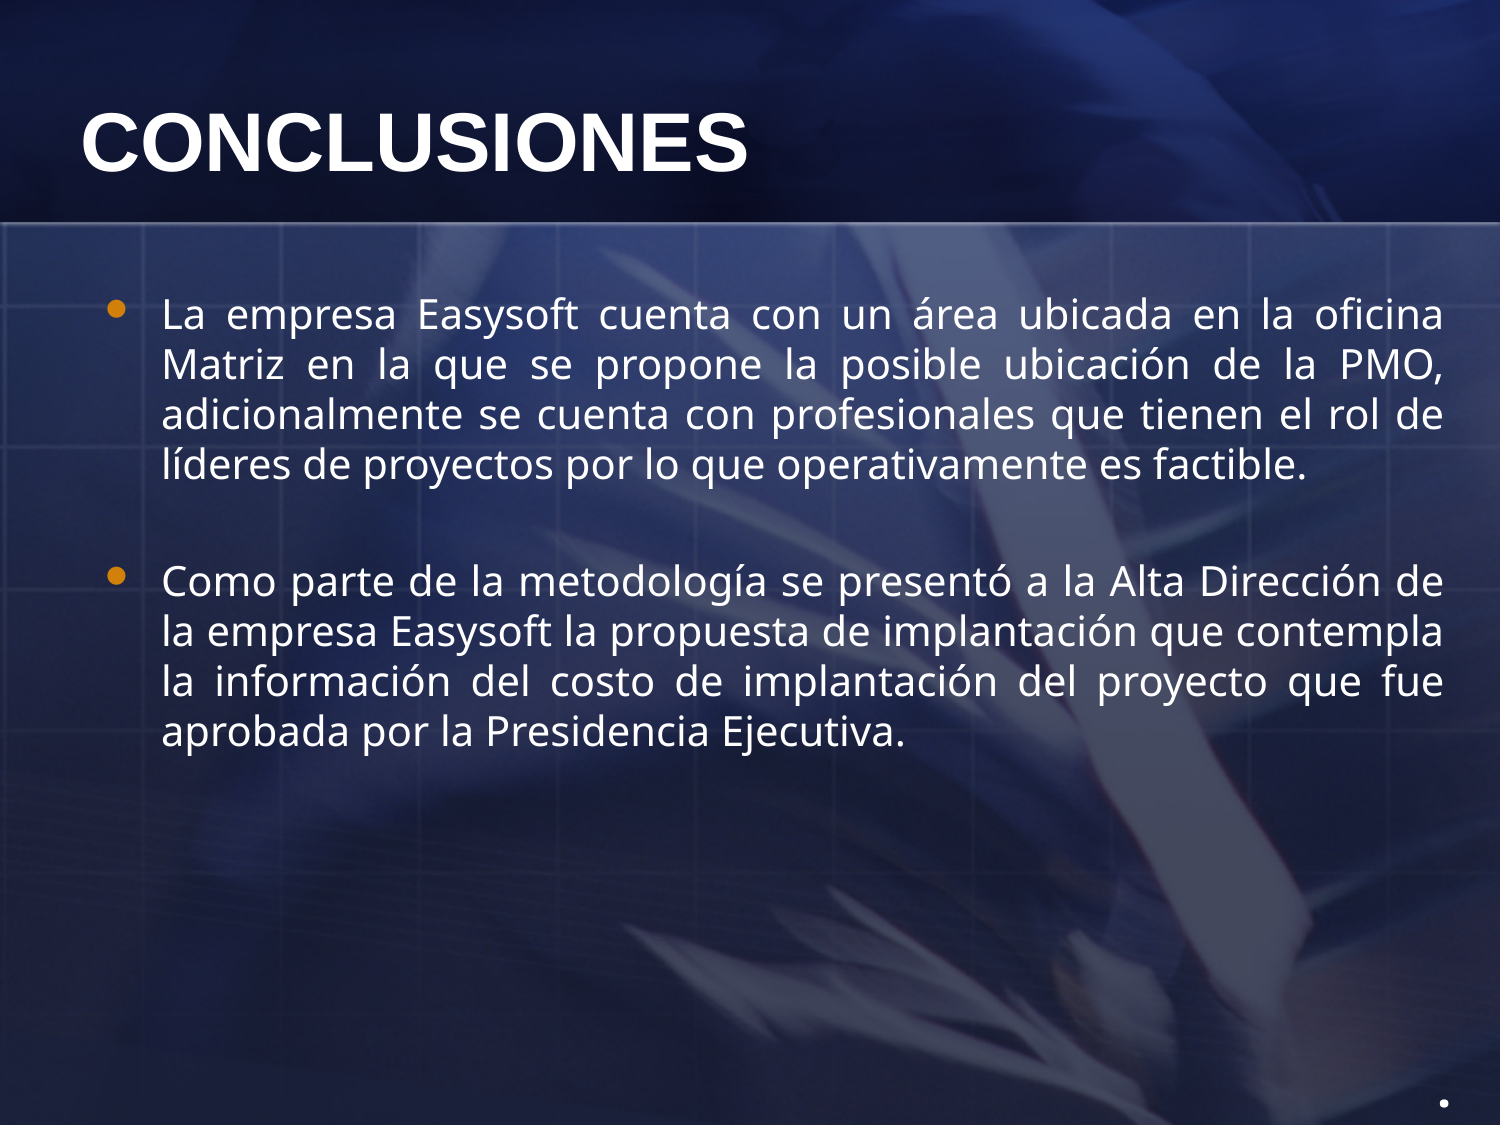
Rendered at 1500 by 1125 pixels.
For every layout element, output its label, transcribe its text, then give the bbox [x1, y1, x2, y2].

title CONCLUSIONES [64, 78, 1436, 197]
picture [0, 0, 1500, 1125]
text_box La empresa Easysoft cuenta con un área ubicada en la oficina Matriz en la que se propone la posible ubicación de la PMO, adicionalmente se cuenta con profesionales que tienen el rol de líderes de proyectos por lo que operativamente es factible. Como parte de la metodología se presentó a la Alta Dirección de la empresa Easysoft la propuesta de implantación que contempla la información del costo de implantación del proyecto que fue aprobada por la Presidencia Ejecutiva. [89, 280, 1461, 1096]
text_box . [1423, 1050, 1500, 1125]
list [64, 255, 1436, 1071]
